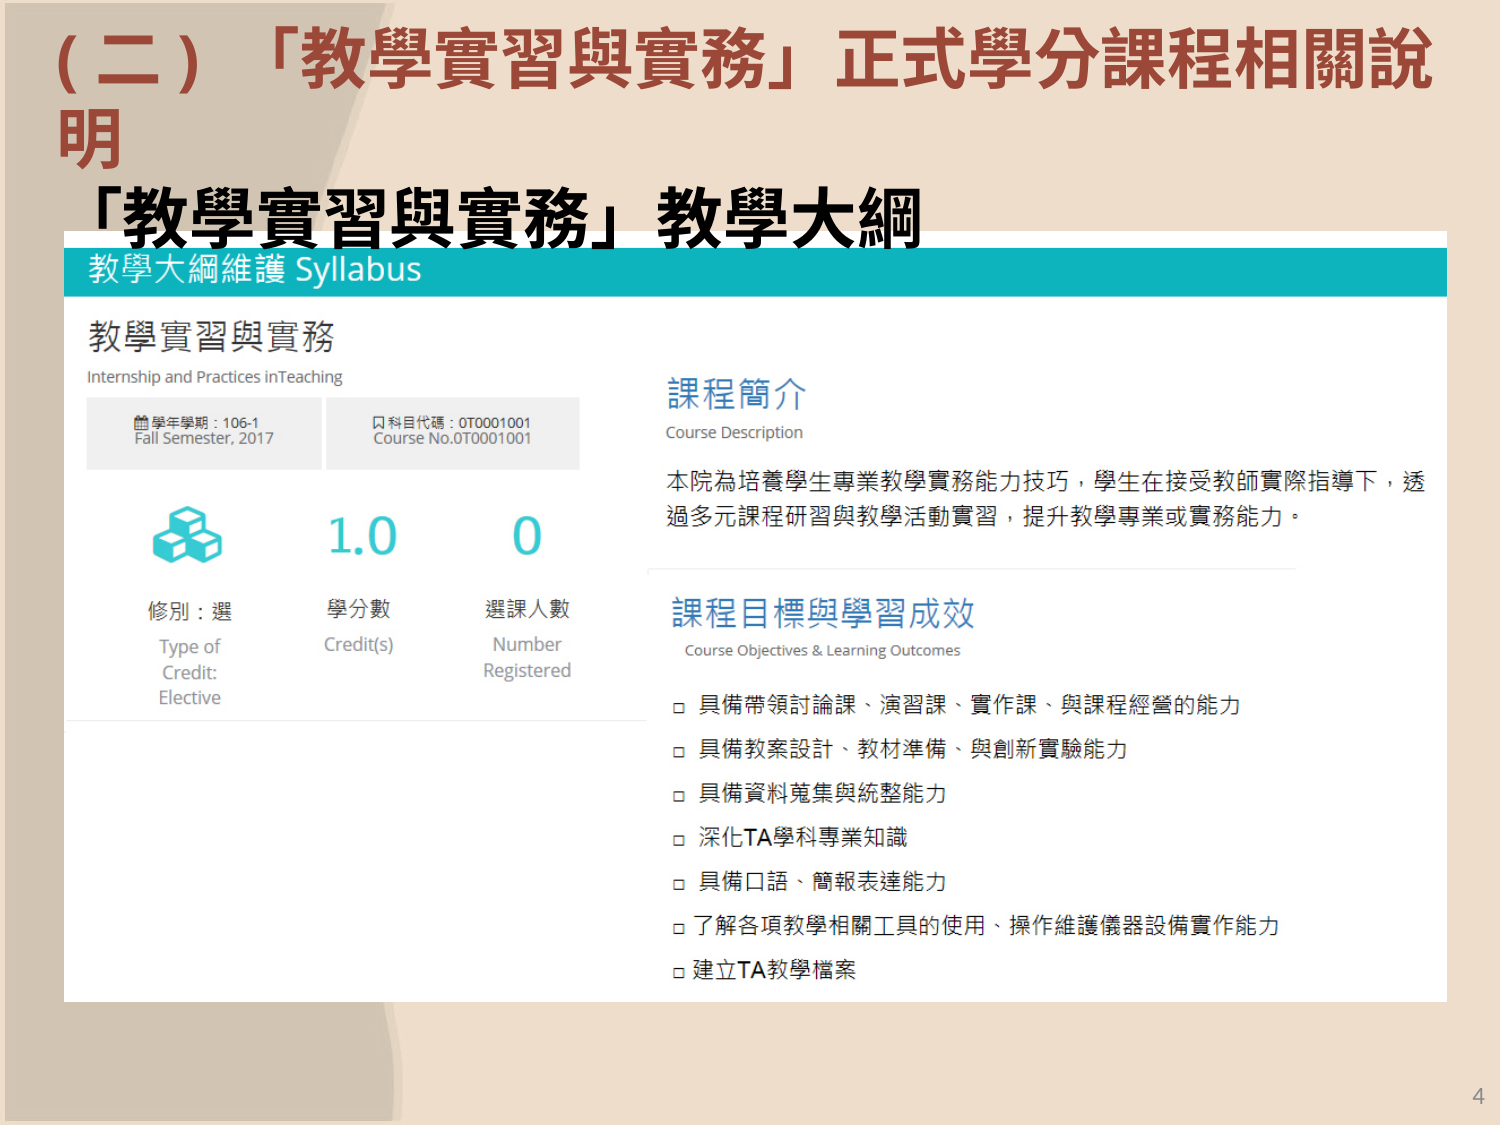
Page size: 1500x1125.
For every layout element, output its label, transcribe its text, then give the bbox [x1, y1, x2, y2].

title (二) 「教學實習與實務」正式學分課程相關說明 「教學實習與實務」教學大綱 [41, 42, 1471, 231]
picture [64, 231, 1448, 1002]
slide_number 4 [1149, 1065, 1500, 1125]
